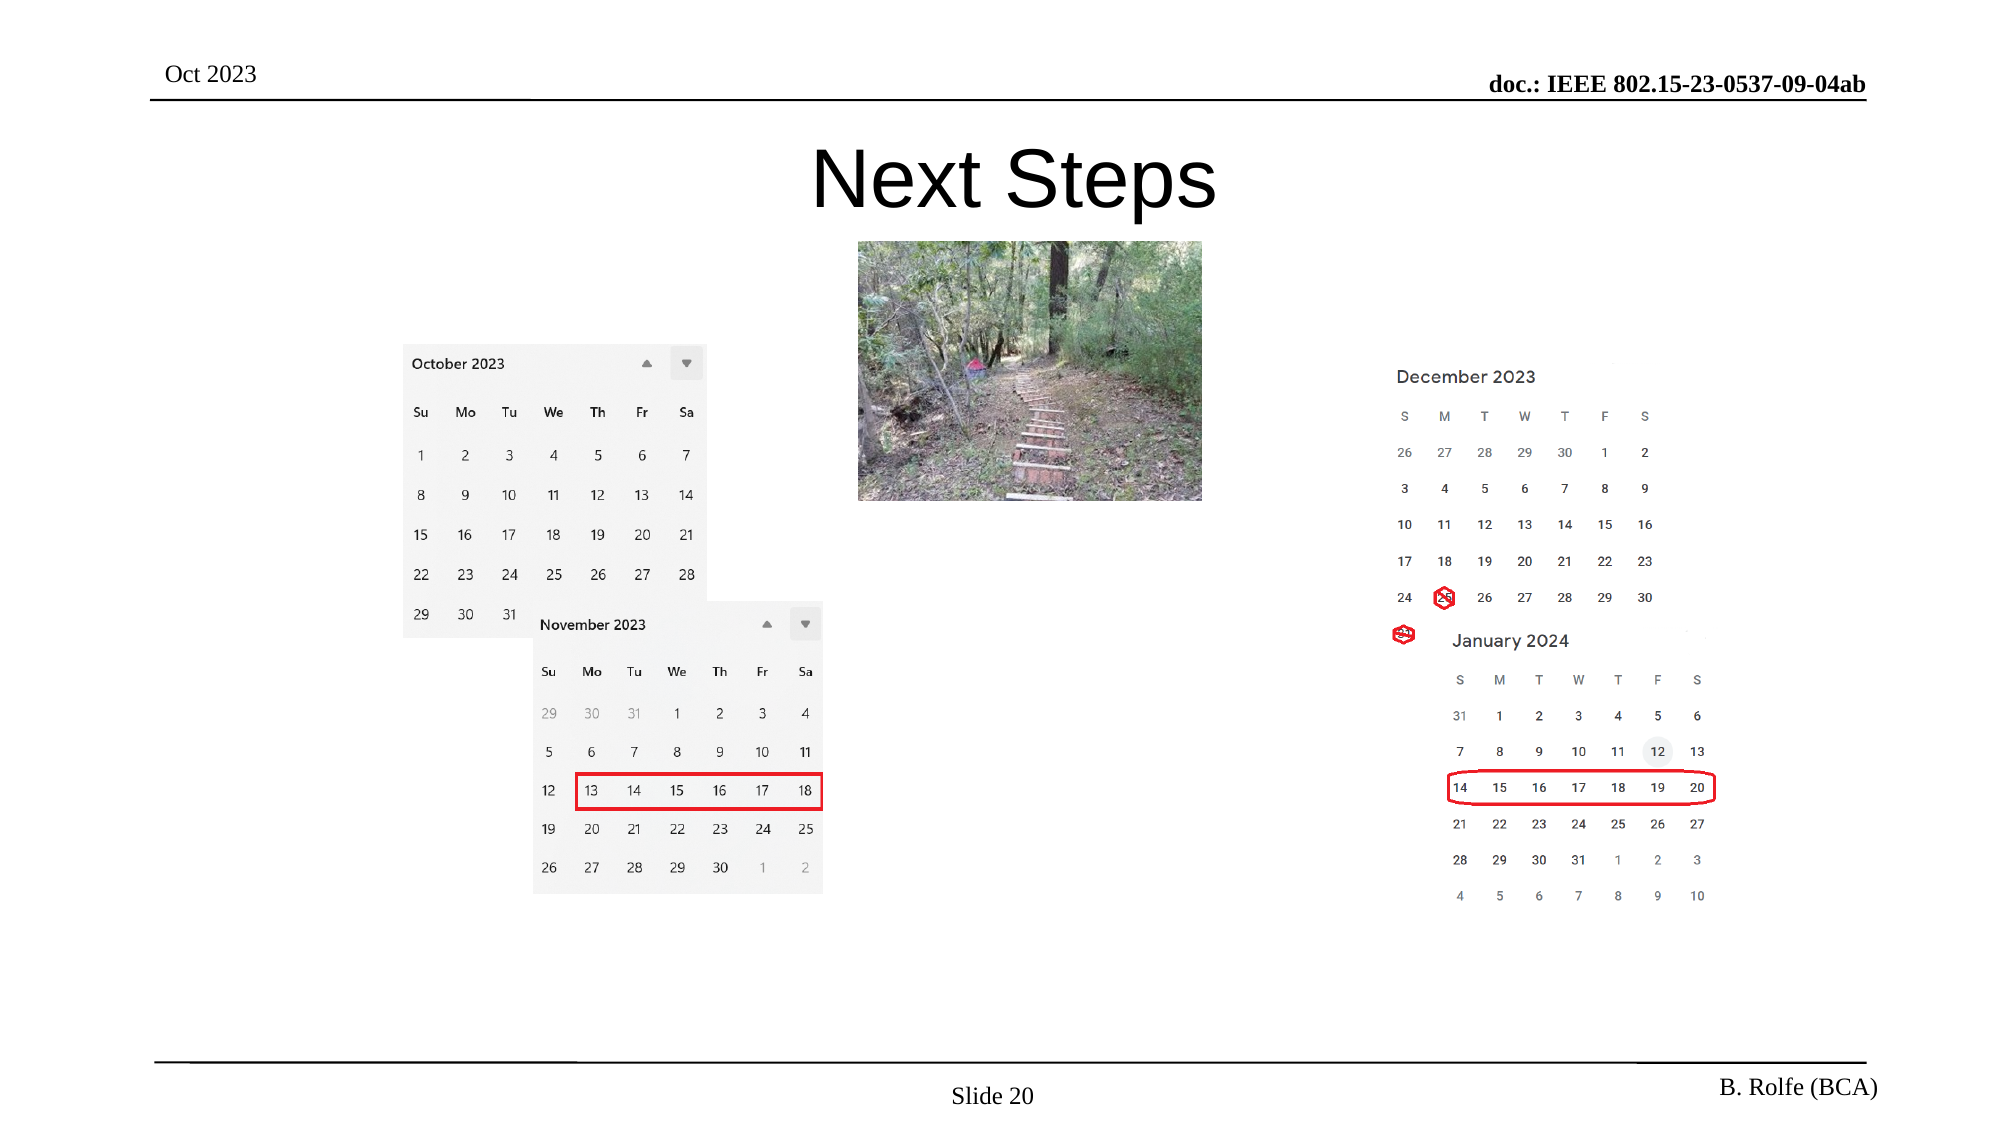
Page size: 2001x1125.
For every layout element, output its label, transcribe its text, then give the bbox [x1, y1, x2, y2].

picture [403, 343, 824, 894]
picture [857, 240, 1202, 501]
slide_number Slide 20 [921, 1075, 1065, 1115]
title Next Steps [165, 112, 1864, 237]
picture [1377, 354, 1718, 915]
